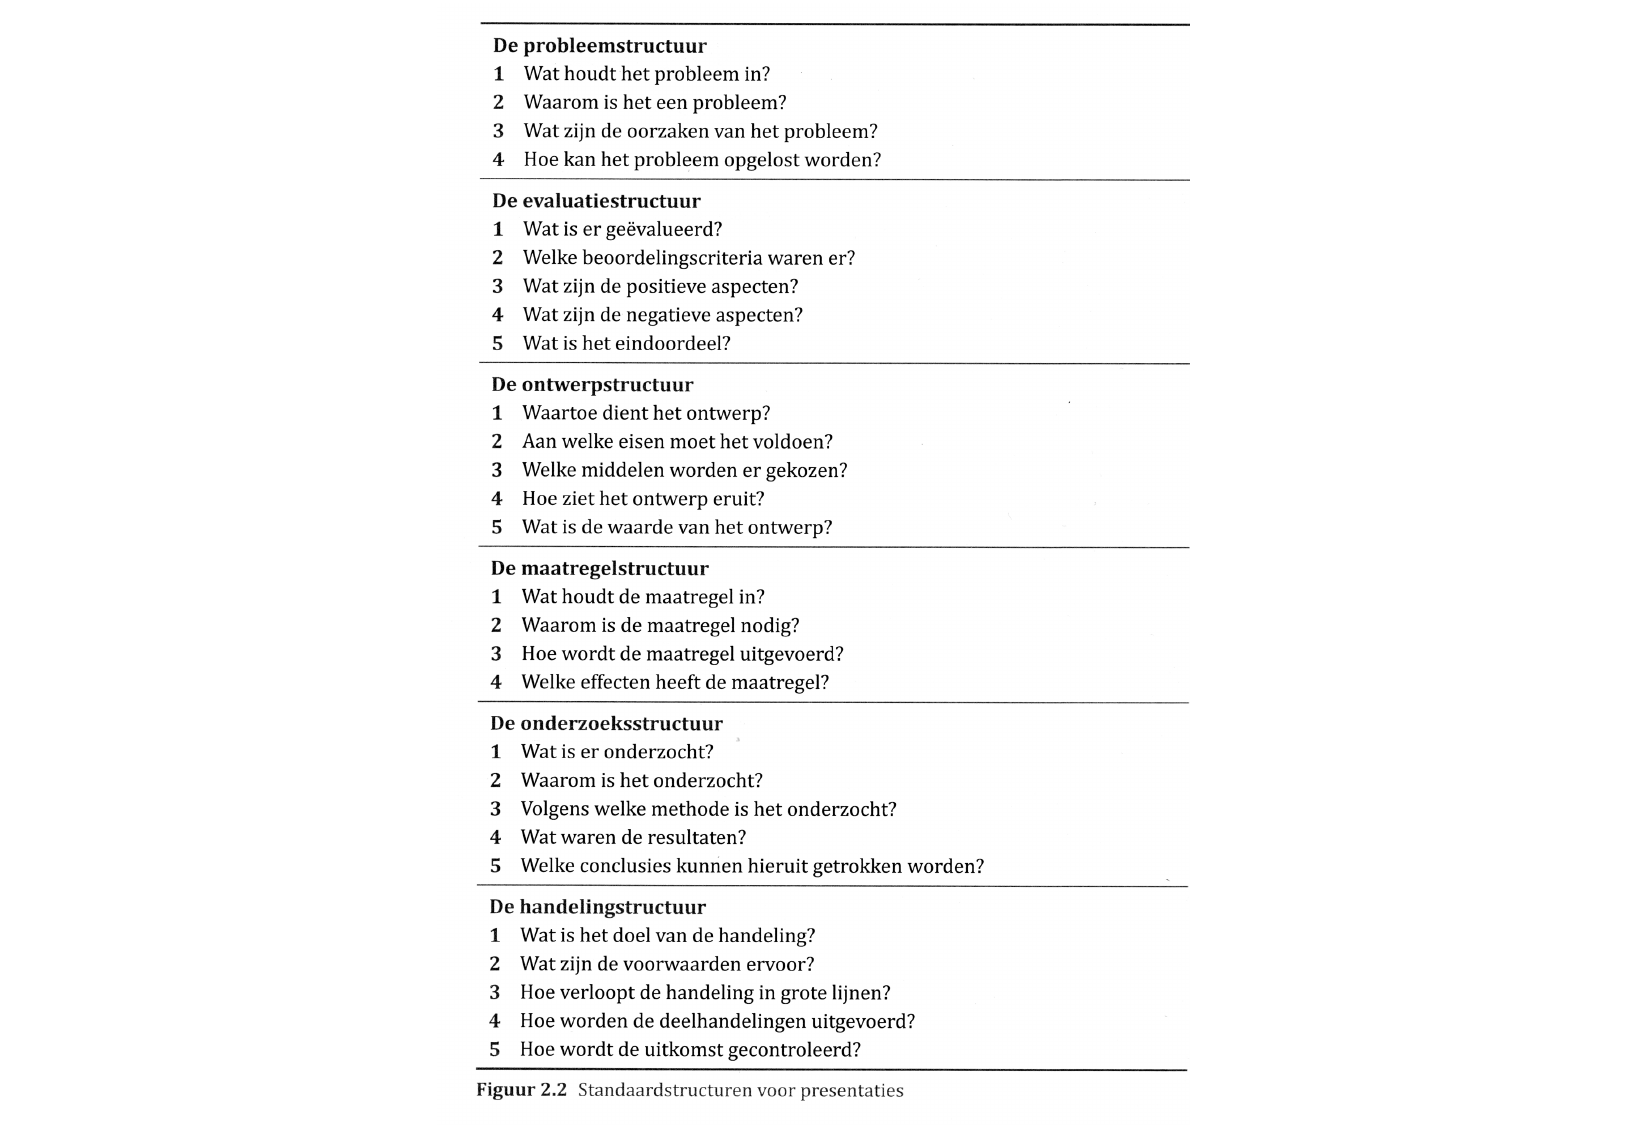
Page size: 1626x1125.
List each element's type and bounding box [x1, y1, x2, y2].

list [437, 3, 1190, 1125]
